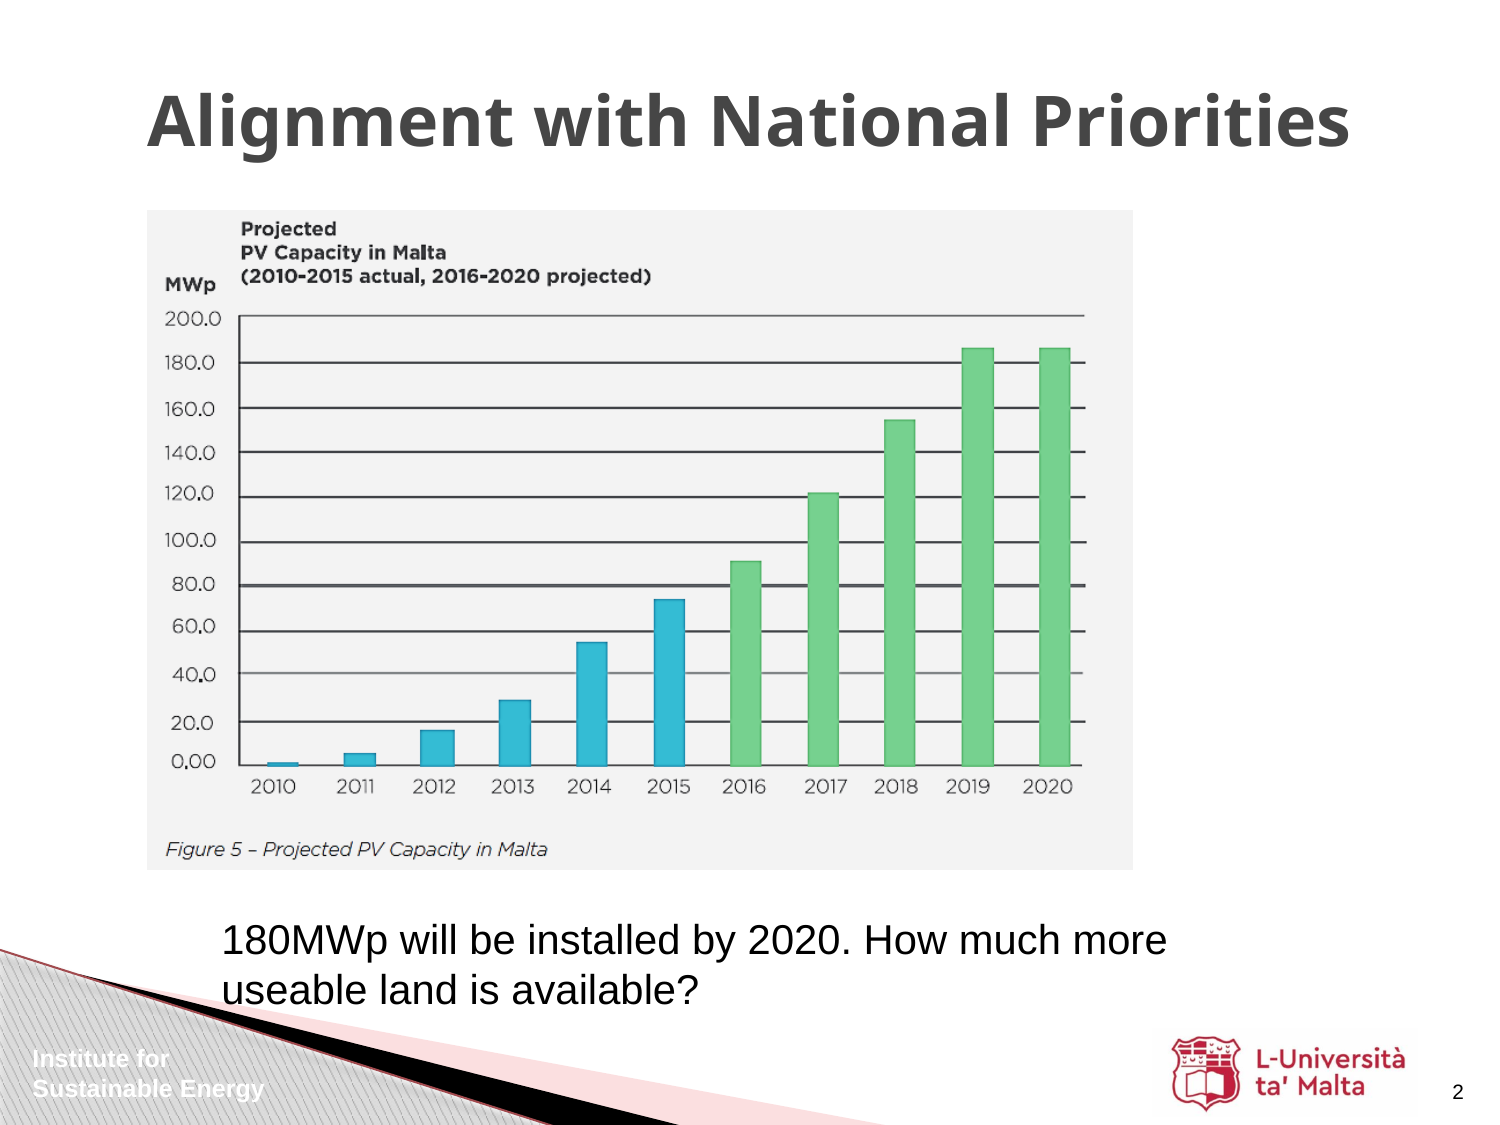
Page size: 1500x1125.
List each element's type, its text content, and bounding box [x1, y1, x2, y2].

picture [1152, 1028, 1418, 1118]
text_box Institute for Sustainable Energy [17, 1034, 313, 1110]
text_box 180MWp will be installed by 2020. How much more useable land is available? [206, 905, 1223, 1020]
title Alignment with National Priorities [75, 45, 1425, 233]
picture [147, 210, 1133, 870]
slide_number 2 [1424, 1051, 1479, 1112]
